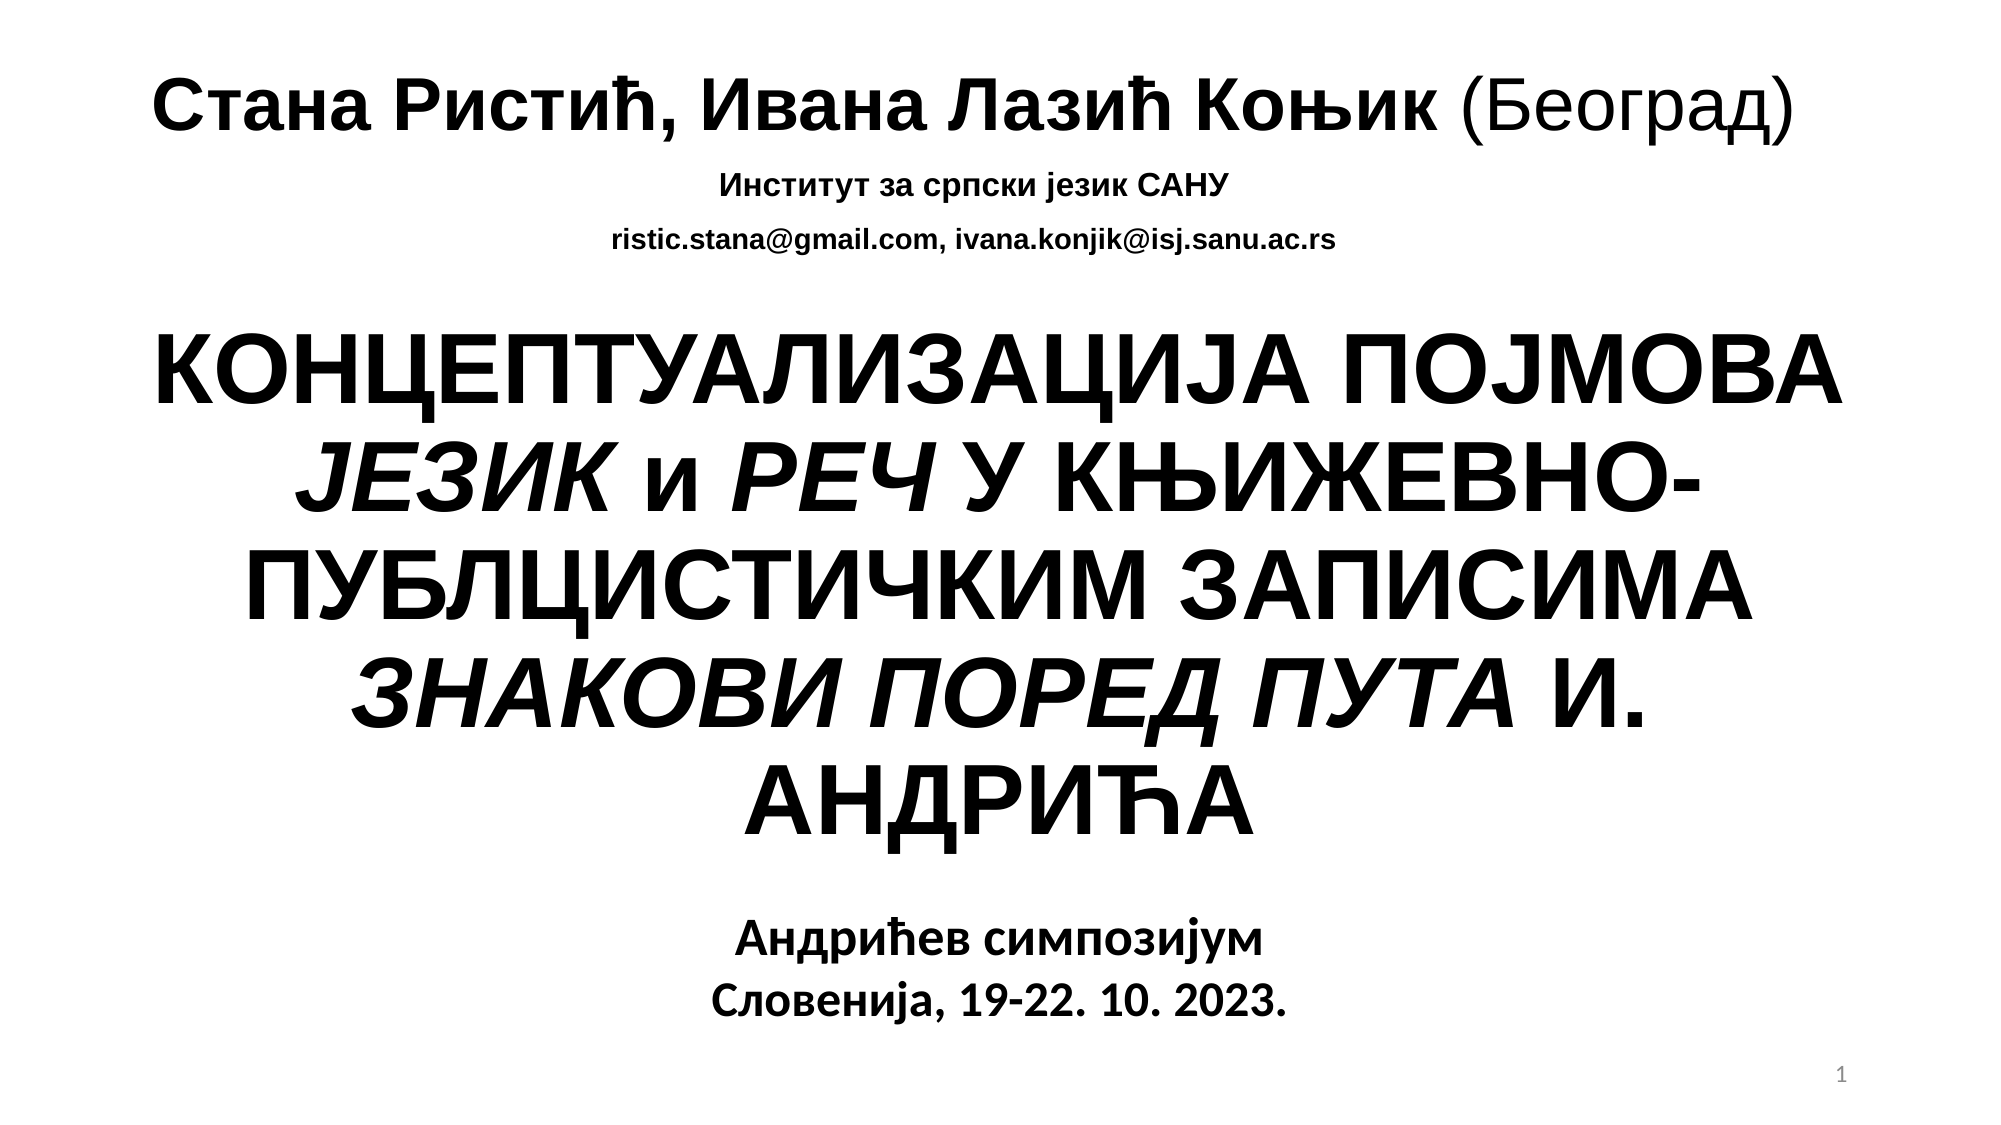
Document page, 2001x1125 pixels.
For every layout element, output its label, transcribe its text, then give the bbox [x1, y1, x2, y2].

text_box Андрићев симпозијум Словенија, 19-22. 10. 2023. [696, 893, 1303, 1034]
title КОНЦЕПТУАЛИЗАЦИЈА ПОЈМОВА ЈЕЗИК и РЕЧ У КЊИЖЕВНО-ПУБЛЦИСТИЧКИМ ЗАПИСИМА ЗНАКОВИ ПОРЕД ПУТА И. АНДРИЋА [128, 472, 1872, 865]
slide_number 1 [1412, 1042, 1863, 1103]
subtitle Стана Ристић, Ивана Лазић Коњик (Београд) Институт за српски језик САНУ ristic.stana@gmail.com, ivana.konjik@isj.sanu.ac.rs [103, 58, 1846, 330]
